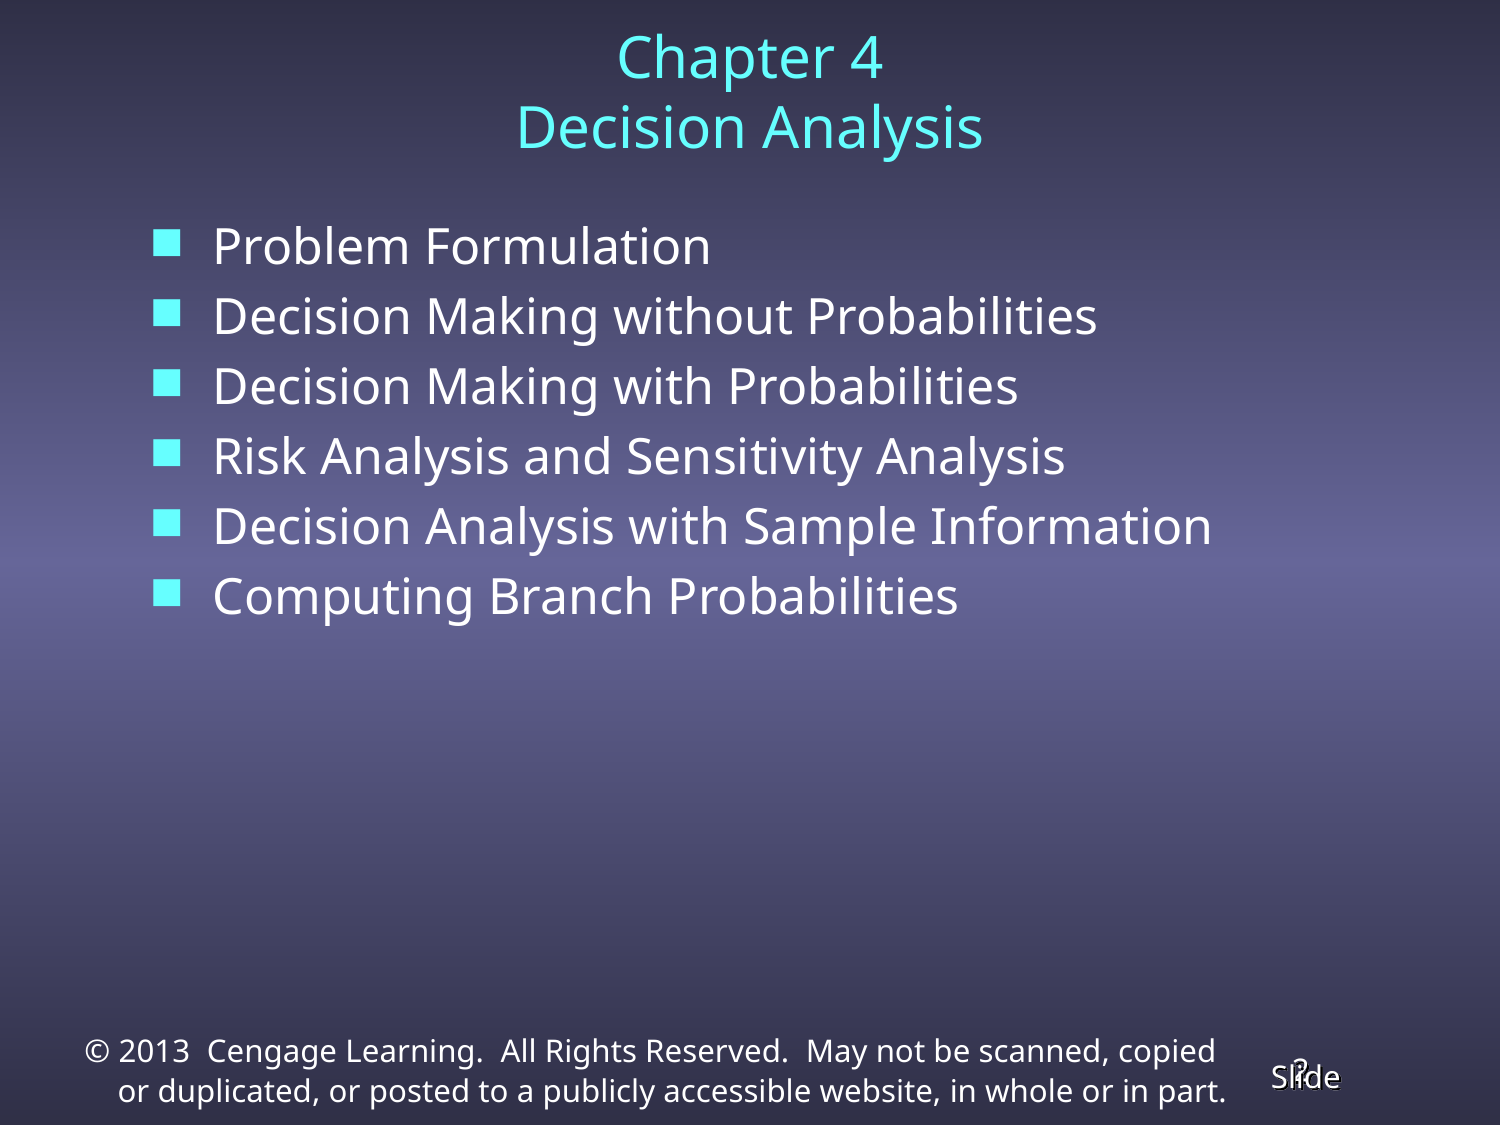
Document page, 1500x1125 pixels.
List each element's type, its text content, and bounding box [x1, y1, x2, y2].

list Problem Formulation Decision Making without Probabilities Decision Making with Probabilities Risk Analysis and Sensitivity Analysis Decision Analysis with Sample Information Computing Branch Probabilities [140, 206, 1273, 665]
title Chapter 4 Decision Analysis [111, 0, 1388, 181]
